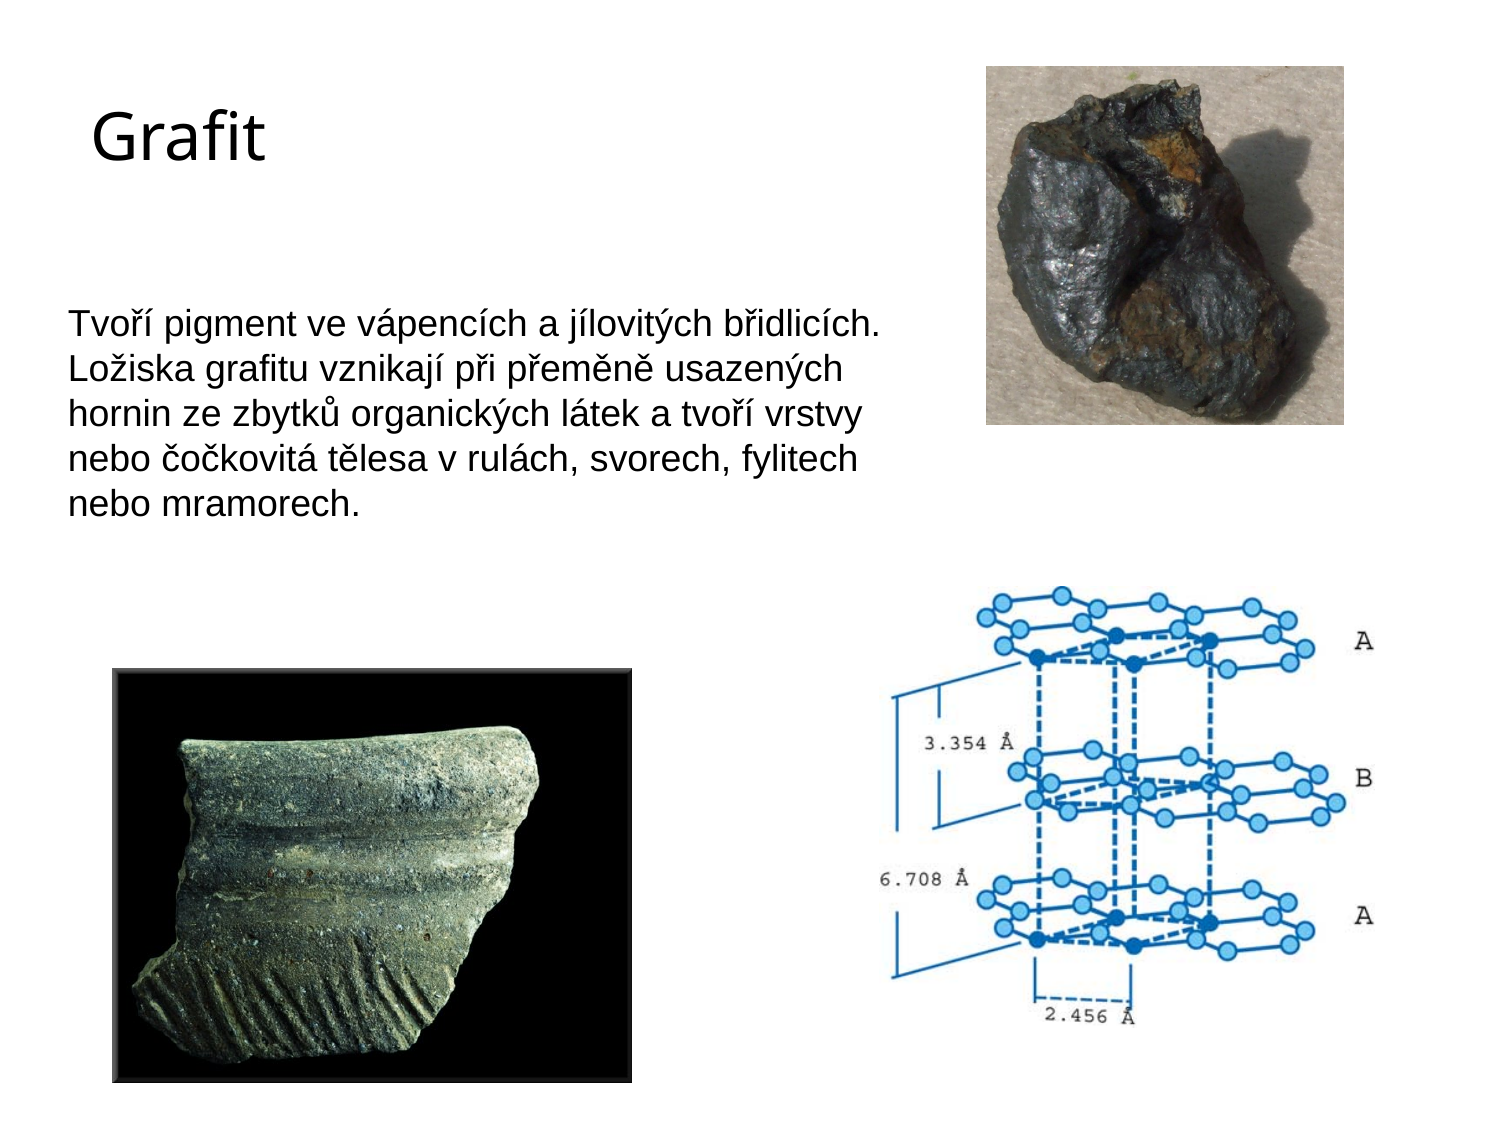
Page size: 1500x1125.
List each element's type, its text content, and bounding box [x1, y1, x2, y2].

picture [986, 66, 1344, 425]
text_box Tvoří pigment ve vápencích a jílovitých břidlicích. Ložiska grafitu vznikají při přeměně usazených hornin ze zbytků organických látek a tvoří vrstvy nebo čočkovitá tělesa v rulách, svorech, fylitech nebo mramorech. [53, 290, 916, 532]
picture [112, 668, 632, 1083]
picture [879, 586, 1375, 1029]
title Grafit [75, 45, 928, 233]
